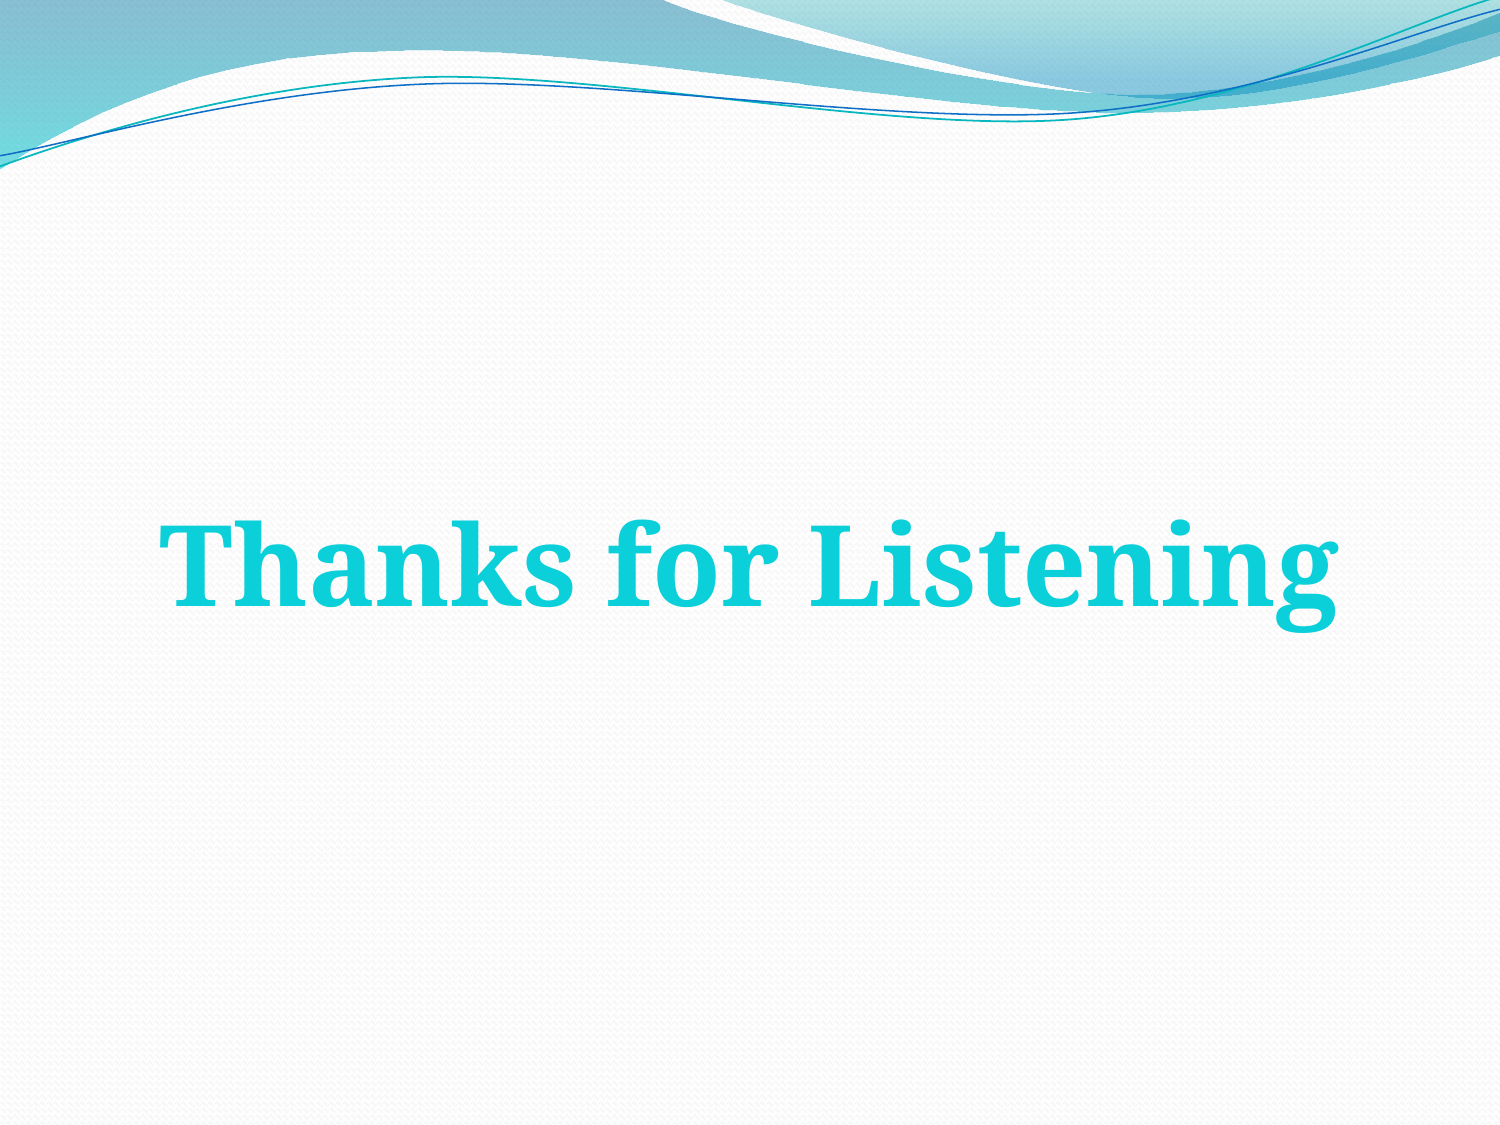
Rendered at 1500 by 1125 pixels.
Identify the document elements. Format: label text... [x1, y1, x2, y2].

text_box Thanks for Listening [145, 486, 1355, 637]
